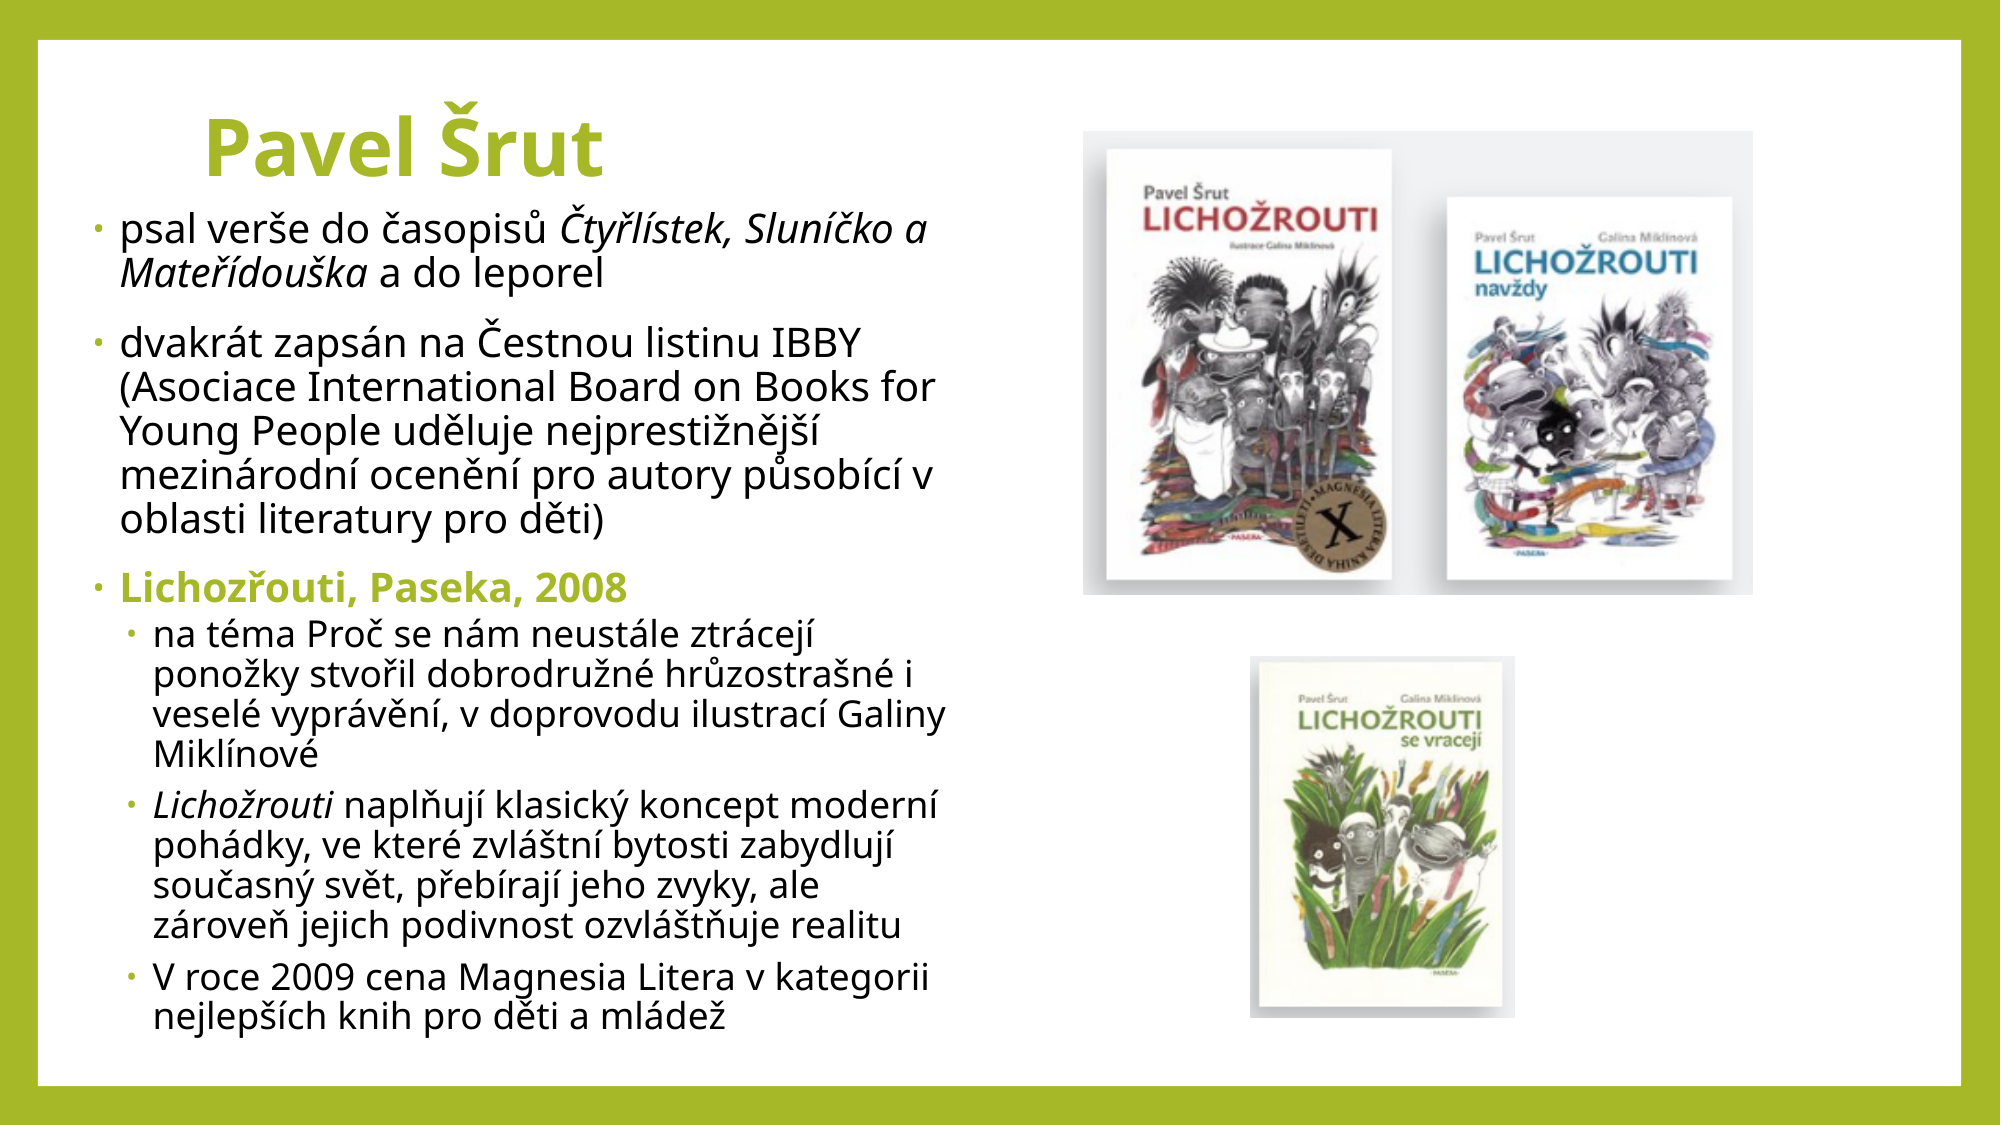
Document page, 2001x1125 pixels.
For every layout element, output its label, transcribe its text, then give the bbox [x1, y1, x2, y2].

picture [1249, 655, 1515, 1018]
title Pavel Šrut [187, 99, 1808, 202]
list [1083, 131, 1753, 595]
list psal verše do časopisů Čtyřlístek, Sluníčko a Mateřídouška a do leporel dvakrát zapsán na Čestnou listinu IBBY (Asociace International Board on Books for Young People uděluje nejprestižnější mezinárodní ocenění pro autory působící v oblasti literatury pro děti) Lichozřouti, Paseka, 2008 na téma Proč se nám neustále ztrácejí ponožky stvořil dobrodružné hrůzostrašné i veselé vyprávění, v doprovodu ilustrací Galiny Miklínové Lichožrouti naplňují klasický koncept moderní pohádky, ve které zvláštní bytosti zabydlují současný svět, přebírají jeho zvyky, ale zároveň jejich podivnost ozvláštňuje realitu V roce 2009 cena Magnesia Litera v kategorii nejlepších knih pro děti a mládež [71, 201, 968, 1064]
